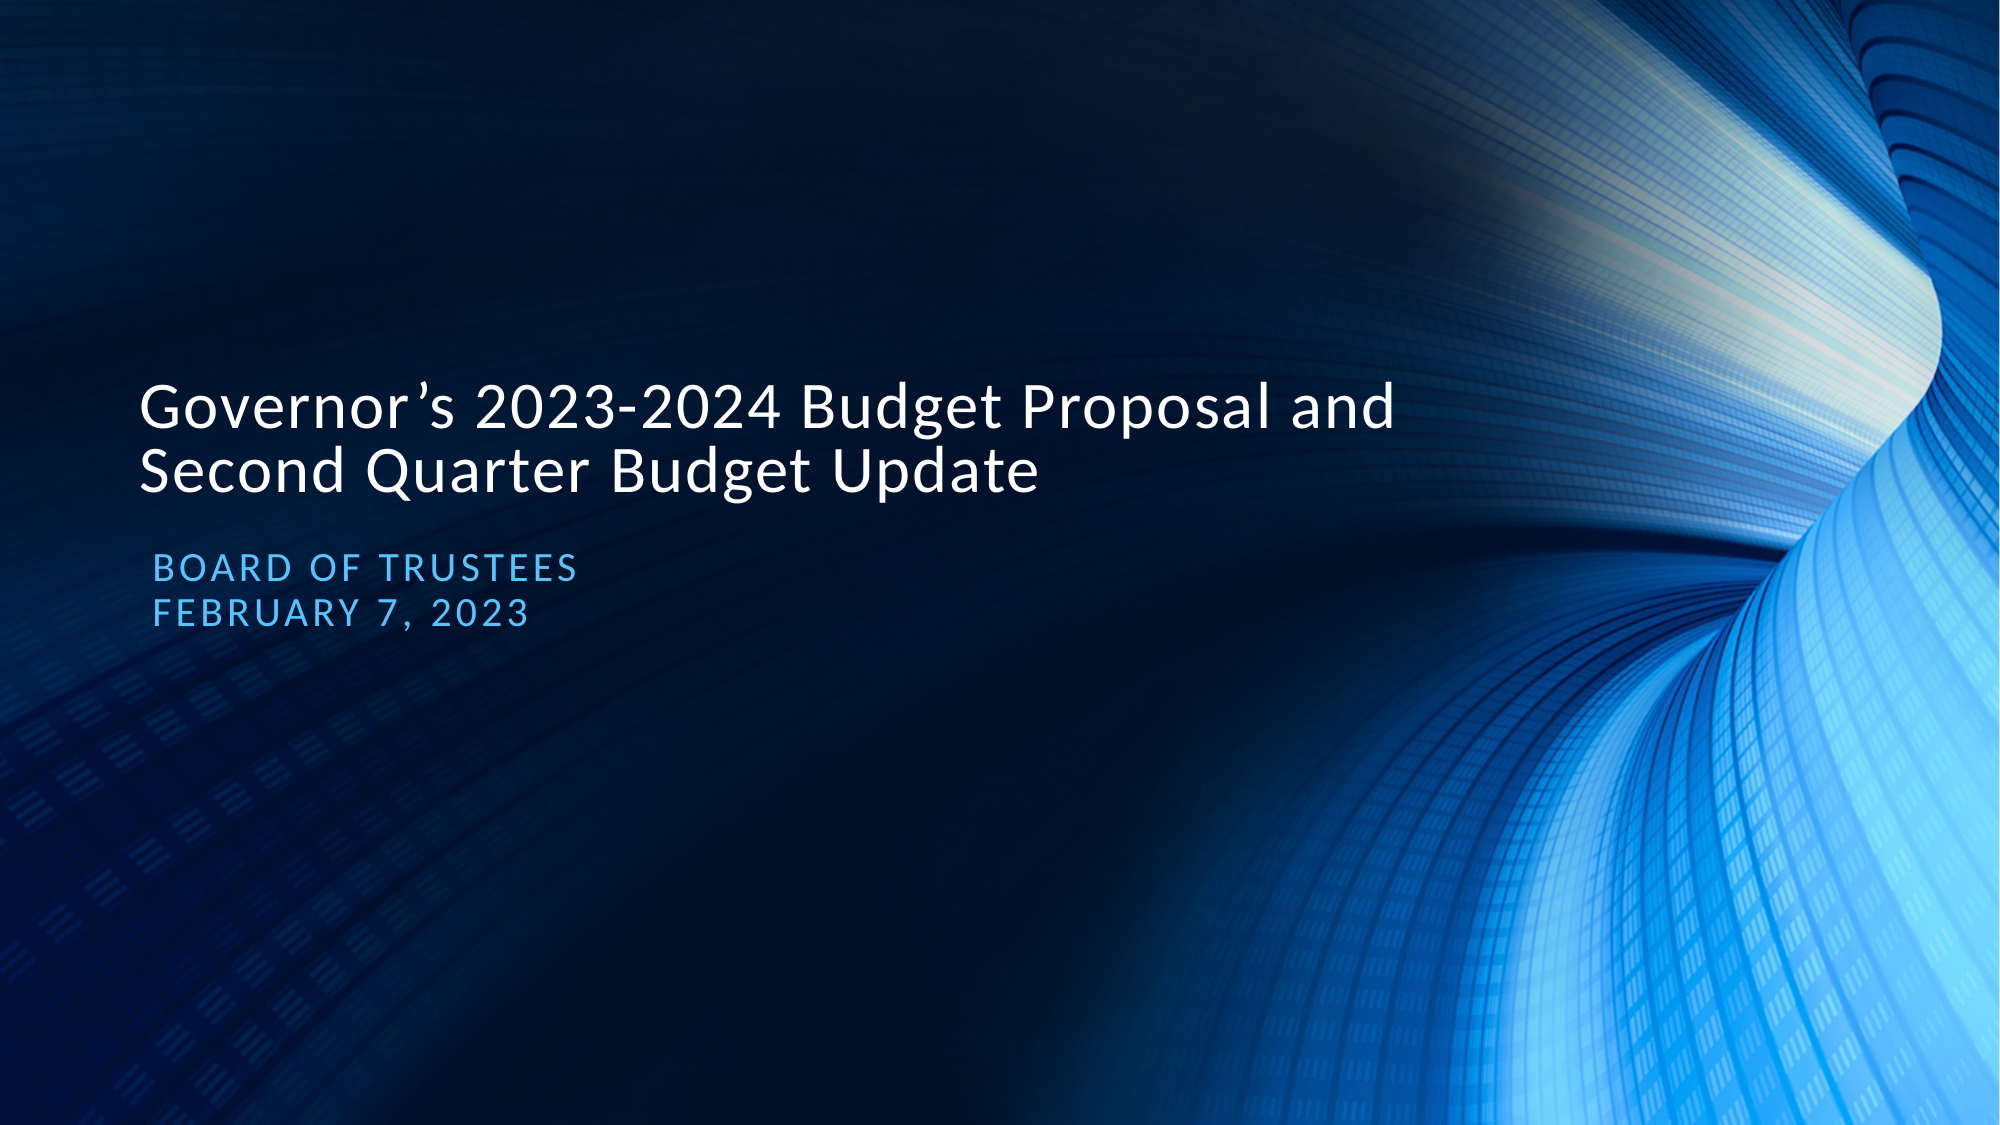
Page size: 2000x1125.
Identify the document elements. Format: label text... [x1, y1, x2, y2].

subtitle Board of trustees February 7, 2023 [137, 537, 1488, 738]
title Governor’s 2023-2024 Budget Proposal and Second Quarter Budget Update [124, 287, 1475, 513]
picture [0, 0, 2000, 1125]
